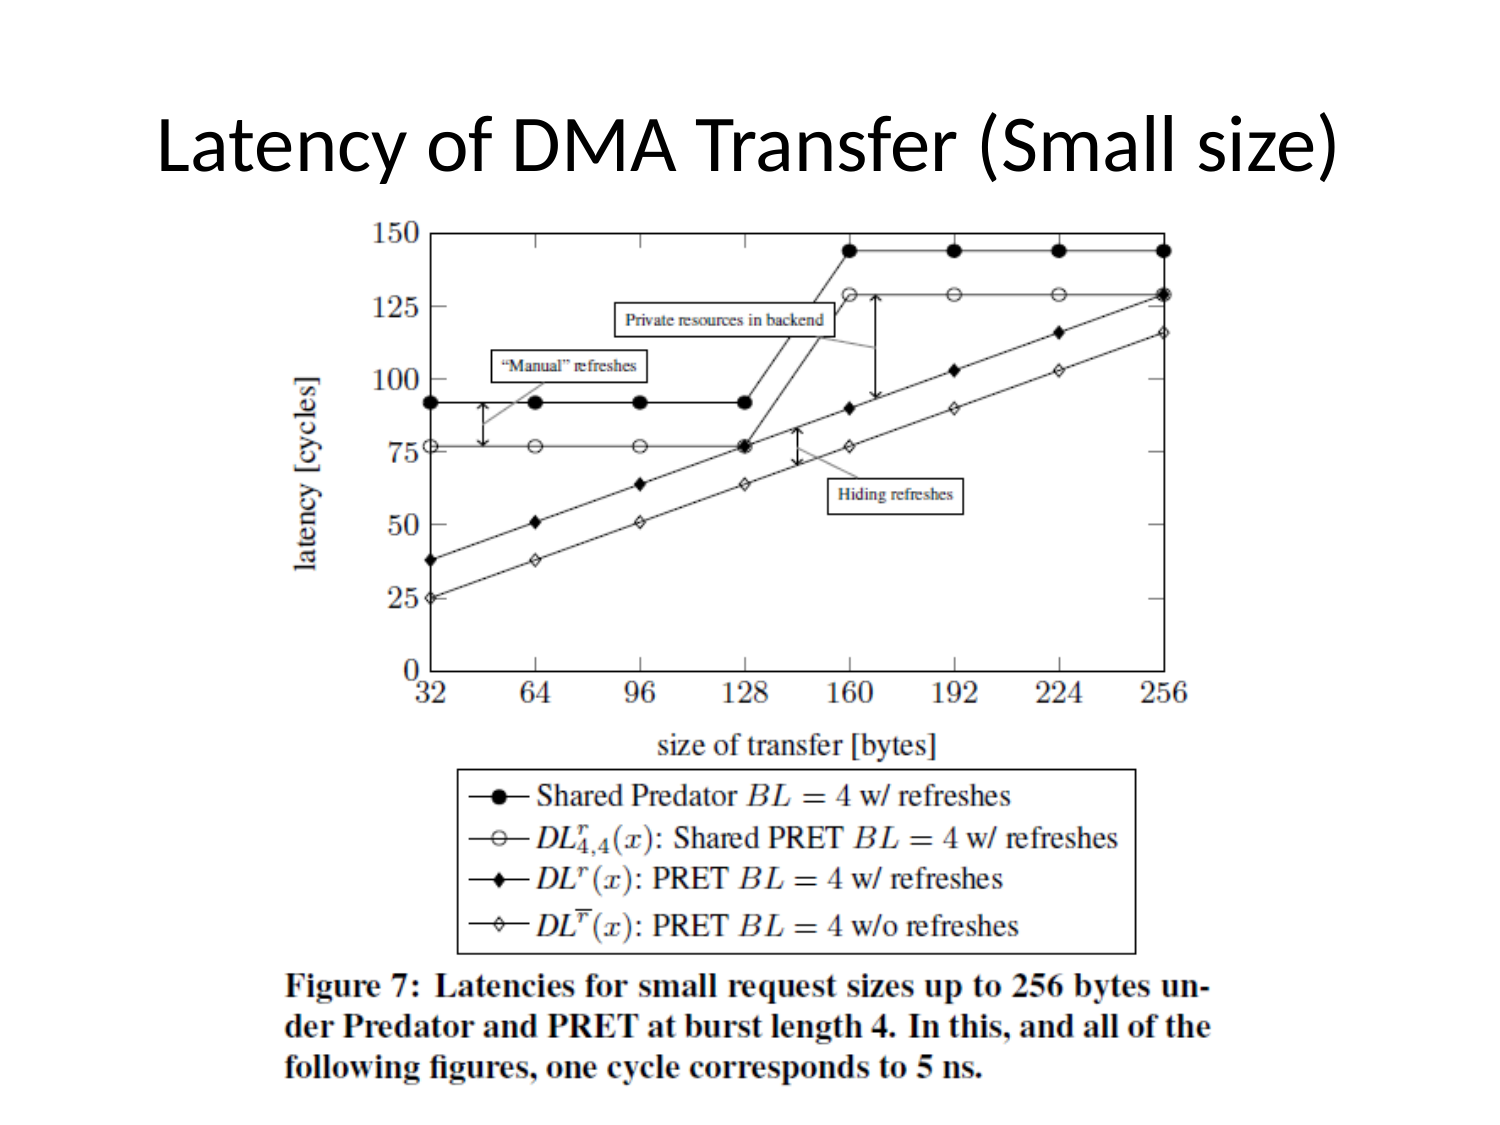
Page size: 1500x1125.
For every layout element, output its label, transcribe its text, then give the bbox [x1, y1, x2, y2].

title Latency of DMA Transfer (Small size) [75, 45, 1425, 233]
picture [277, 184, 1223, 1092]
